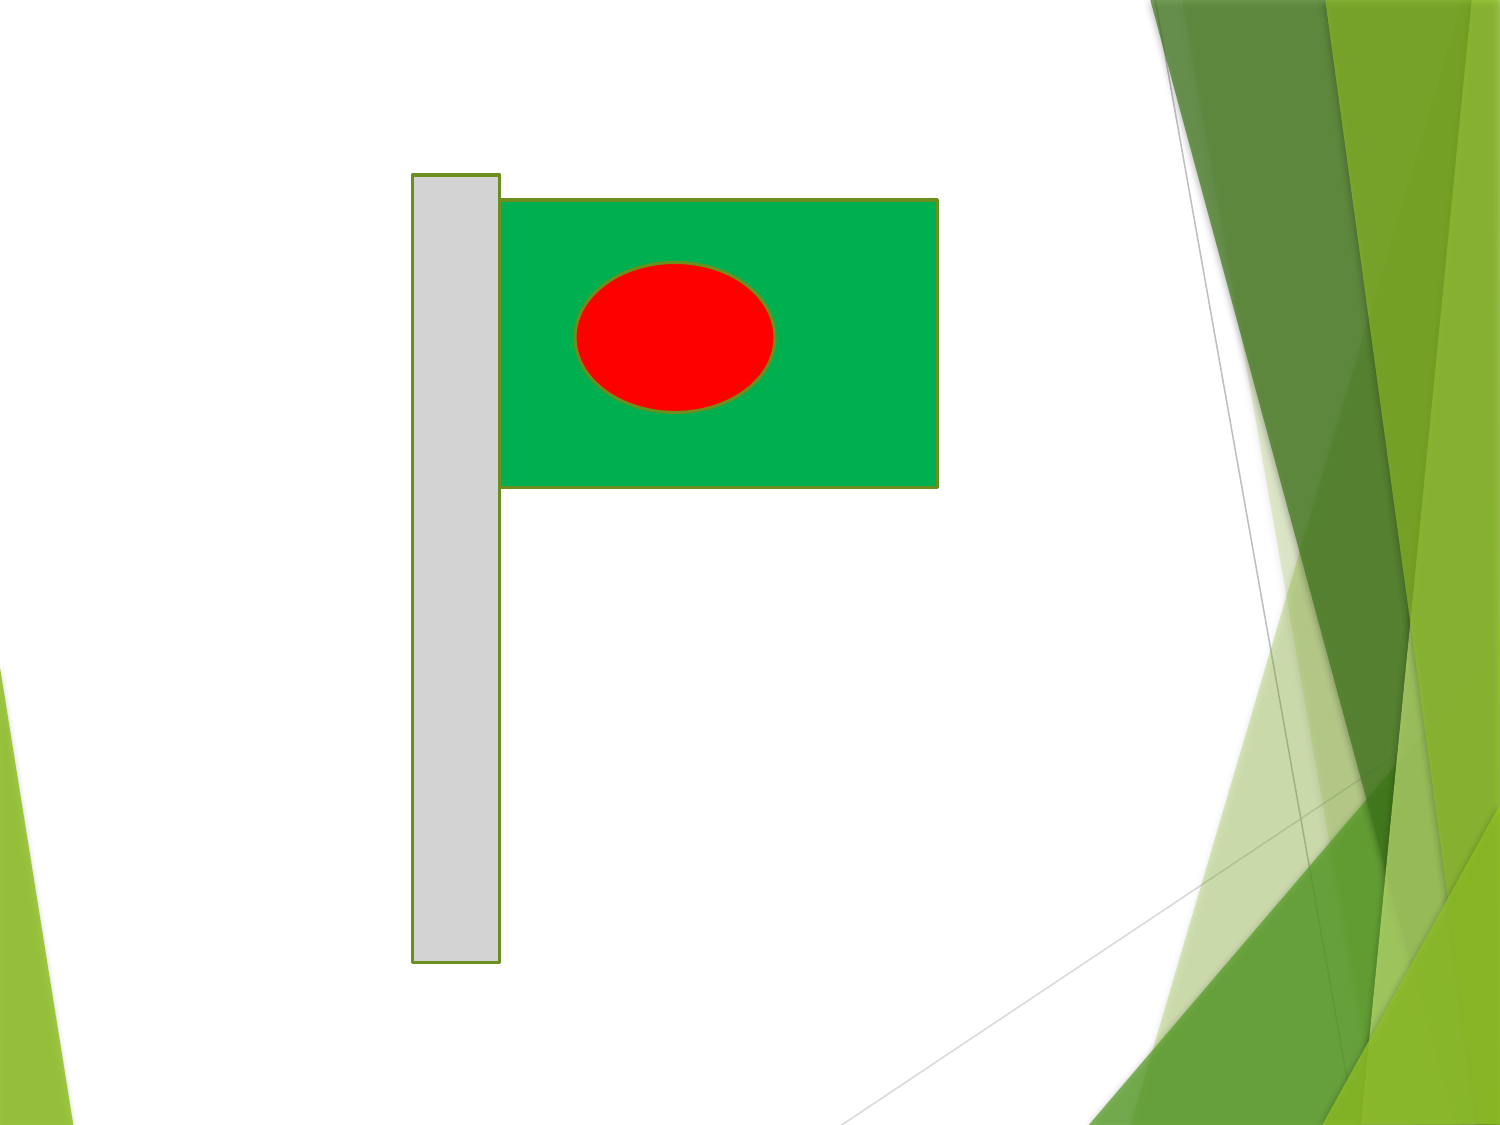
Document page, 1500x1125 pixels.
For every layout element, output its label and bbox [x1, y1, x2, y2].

text_box [411, 173, 501, 964]
text_box [573, 260, 777, 415]
text_box [501, 198, 939, 489]
